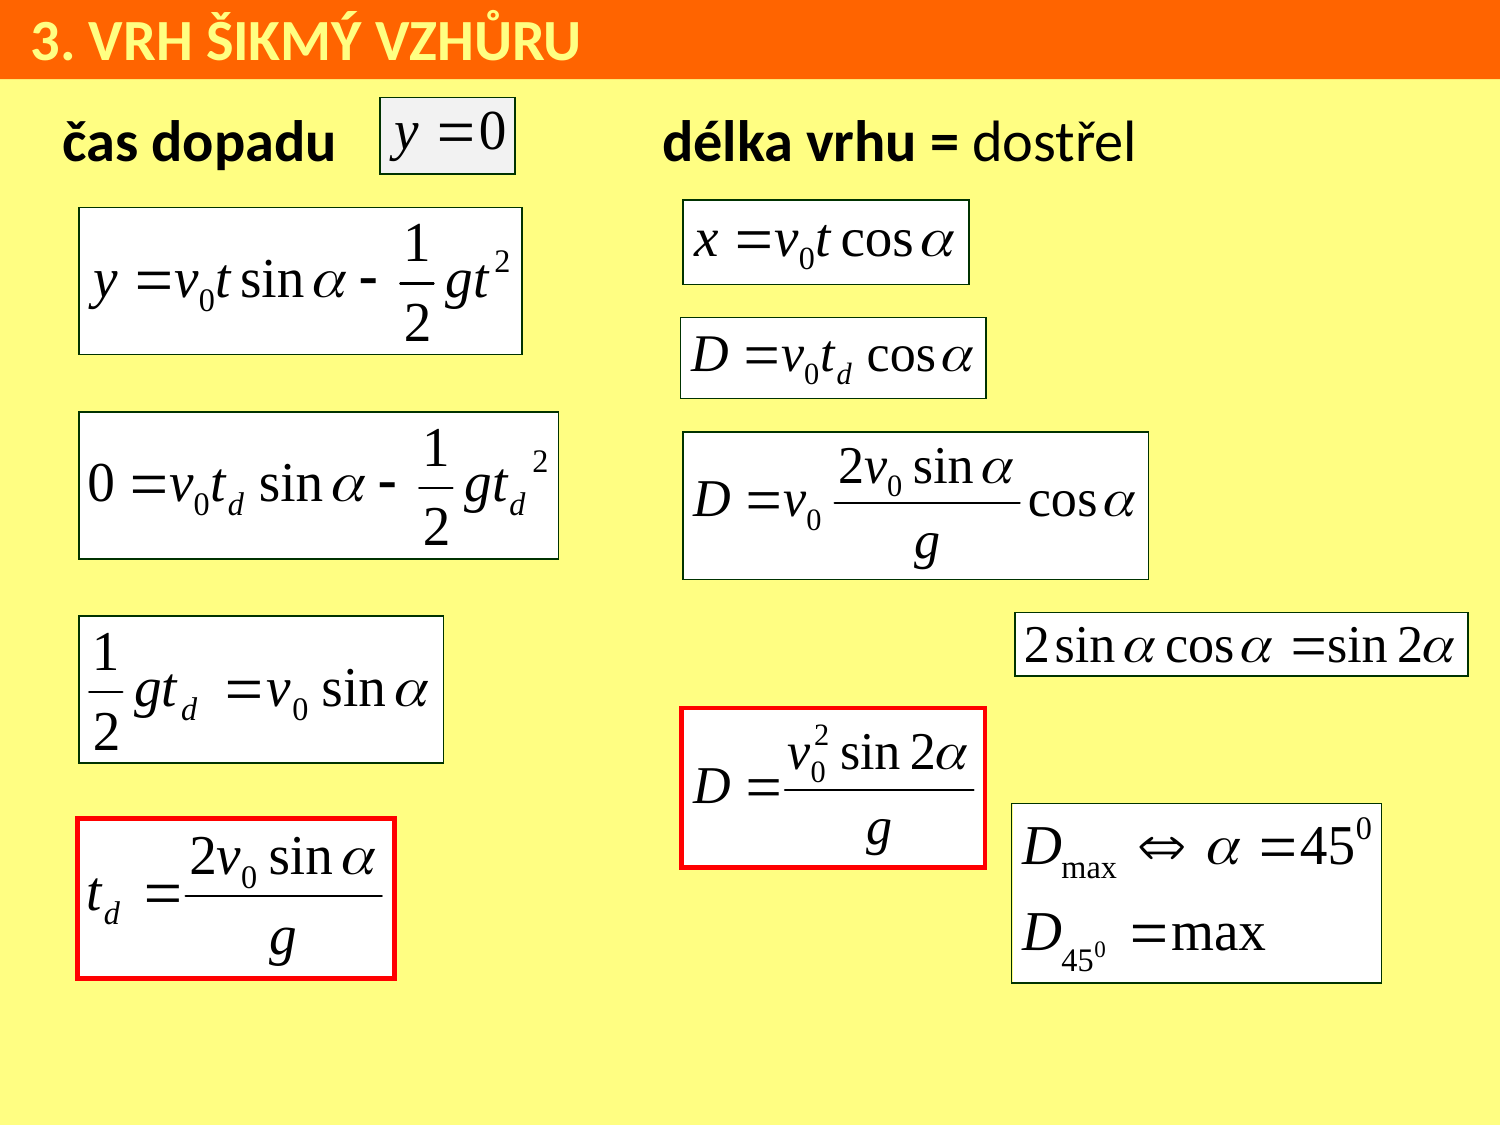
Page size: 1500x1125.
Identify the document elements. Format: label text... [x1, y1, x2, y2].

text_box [380, 97, 515, 174]
text_box 3. VRH ŠIKMÝ VZHŮRU [0, 75, 1500, 80]
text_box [1015, 613, 1468, 676]
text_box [683, 709, 984, 866]
text_box čas dopadu délka vrhu = dostřel [47, 95, 1500, 1050]
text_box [683, 200, 969, 284]
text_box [79, 412, 559, 559]
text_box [79, 616, 444, 763]
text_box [1012, 803, 1381, 983]
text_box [79, 207, 522, 355]
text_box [683, 432, 1148, 579]
text_box [0, 0, 1500, 75]
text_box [681, 318, 986, 399]
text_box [79, 820, 393, 977]
